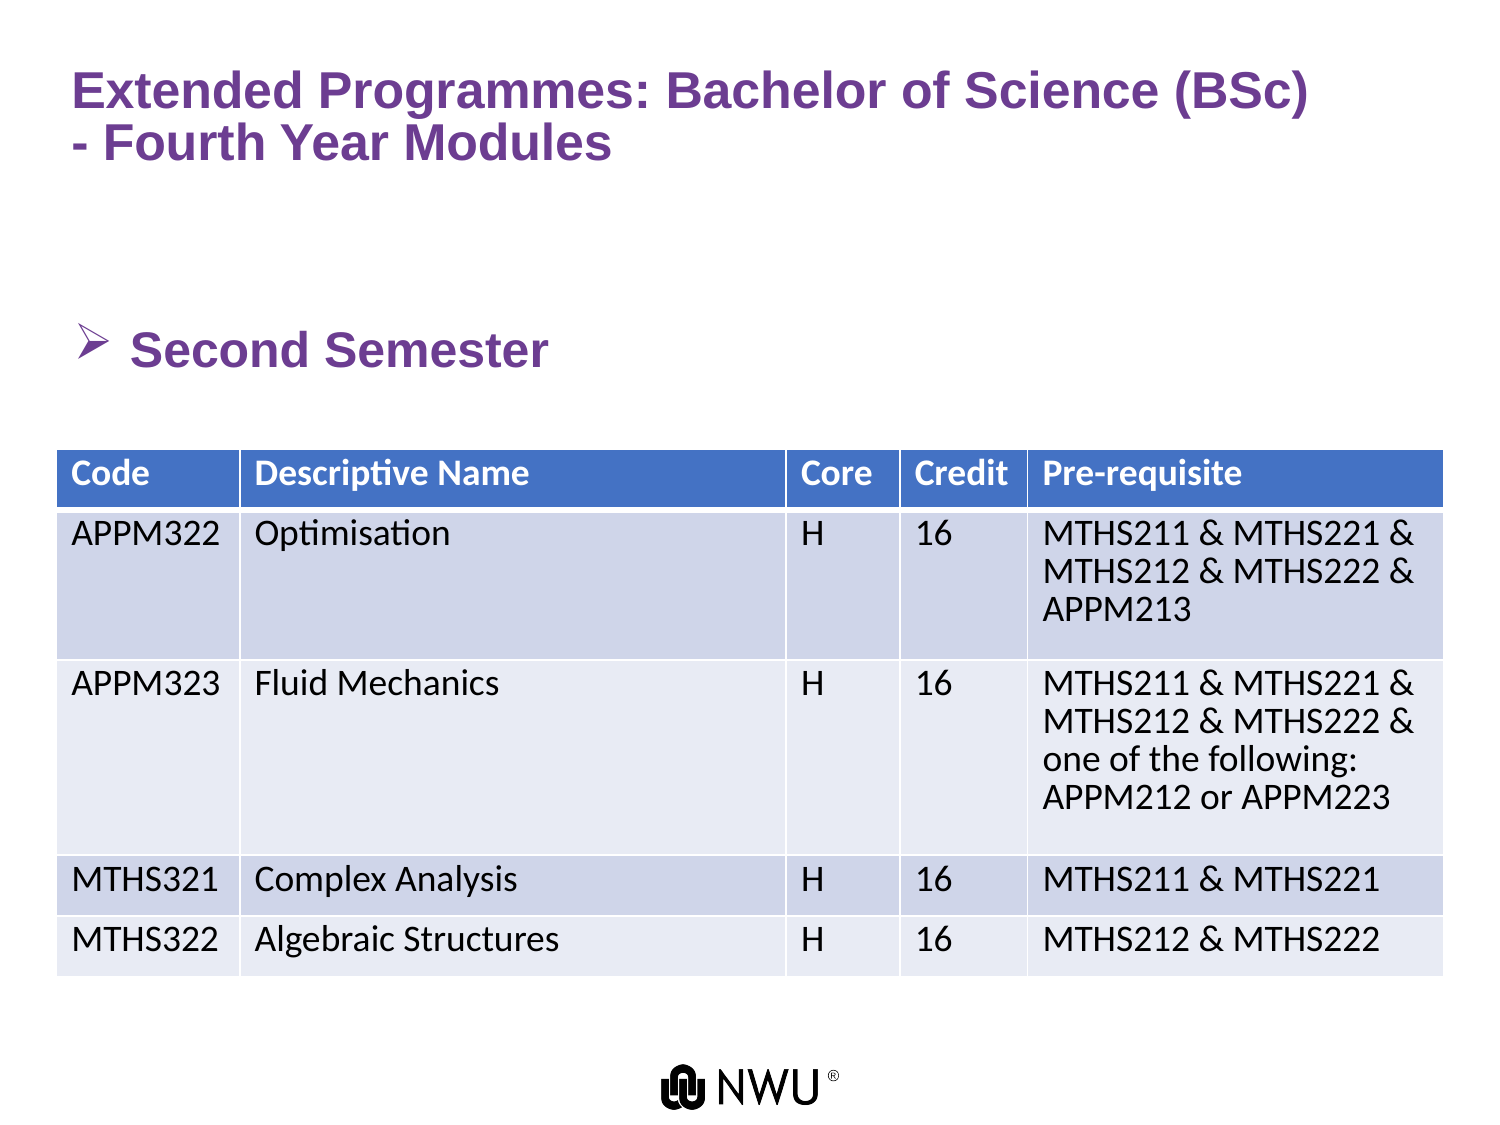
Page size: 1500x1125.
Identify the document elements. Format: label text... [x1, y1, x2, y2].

table_header Credit [901, 450, 1027, 507]
title Extended Programmes: Bachelor of Science (BSc) - Fourth Year Modules [56, 59, 1444, 208]
table_cell H [787, 513, 899, 659]
table_cell 16 [901, 917, 1027, 976]
table_header Core [787, 450, 899, 507]
table_cell MTHS211 & MTHS221 [1028, 856, 1443, 915]
table_cell MTHS212 & MTHS222 [1028, 917, 1443, 976]
table_header Pre-requisite [1028, 450, 1443, 507]
table_cell APPM323 [57, 661, 239, 854]
table_cell MTHS211 & MTHS221 & MTHS212 & MTHS222 & one of the following: APPM212 or APPM223 [1028, 661, 1443, 854]
table_cell 16 [901, 513, 1027, 659]
table_cell MTHS321 [57, 856, 239, 915]
table_cell Algebraic Structures [241, 917, 785, 976]
table_header Code [57, 450, 239, 507]
table_cell H [787, 856, 899, 915]
table_cell MTHS211 & MTHS221 & MTHS212 & MTHS222 & APPM213 [1028, 513, 1443, 659]
table_cell Fluid Mechanics [241, 661, 785, 854]
table_header Descriptive Name [241, 450, 785, 507]
table_cell APPM322 [57, 513, 239, 659]
table_cell H [787, 661, 899, 854]
table_cell Complex Analysis [241, 856, 785, 915]
table_cell Optimisation [241, 513, 785, 659]
table_cell 16 [901, 661, 1027, 854]
table_cell H [787, 917, 899, 976]
table_cell MTHS322 [57, 917, 239, 976]
picture [661, 1064, 839, 1110]
table_cell 16 [901, 856, 1027, 915]
text_box Second Semester [58, 310, 565, 386]
